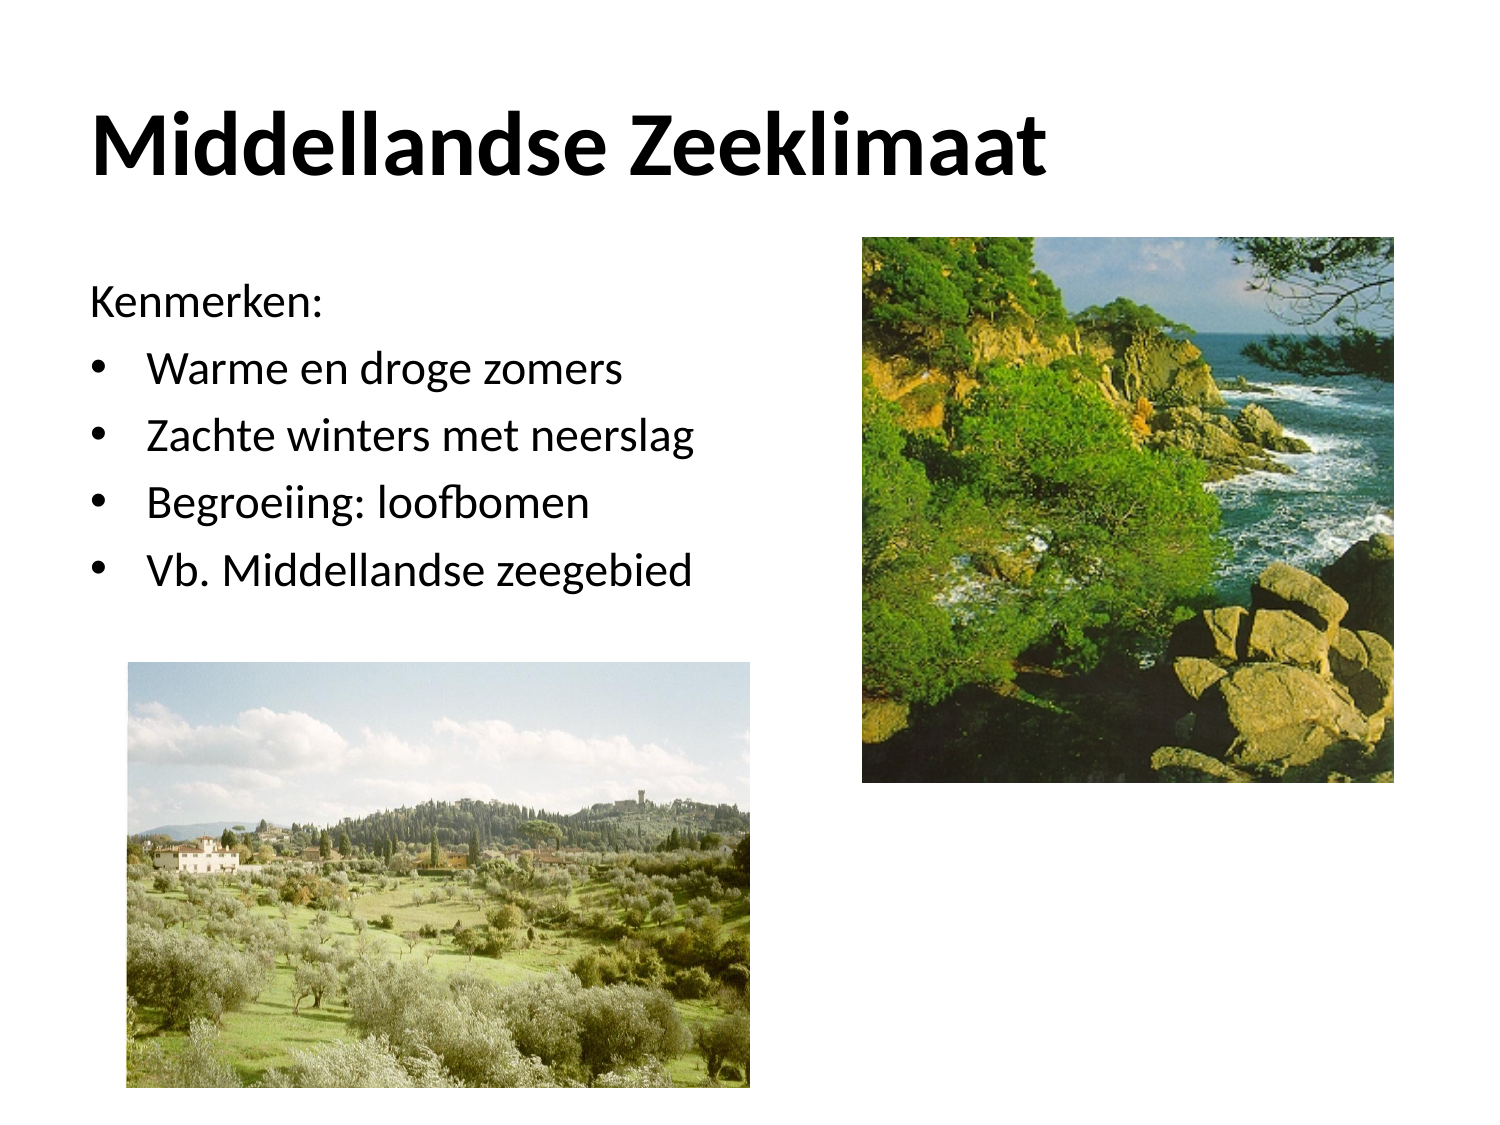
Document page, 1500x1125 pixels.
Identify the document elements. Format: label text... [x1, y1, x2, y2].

title Middellandse Zeeklimaat [75, 45, 1425, 233]
picture [124, 662, 751, 1088]
picture [862, 237, 1394, 784]
list Kenmerken: Warme en droge zomers Zachte winters met neerslag Begroeiing: loofbomen Vb. Middellandse zeegebied [75, 262, 1425, 1005]
